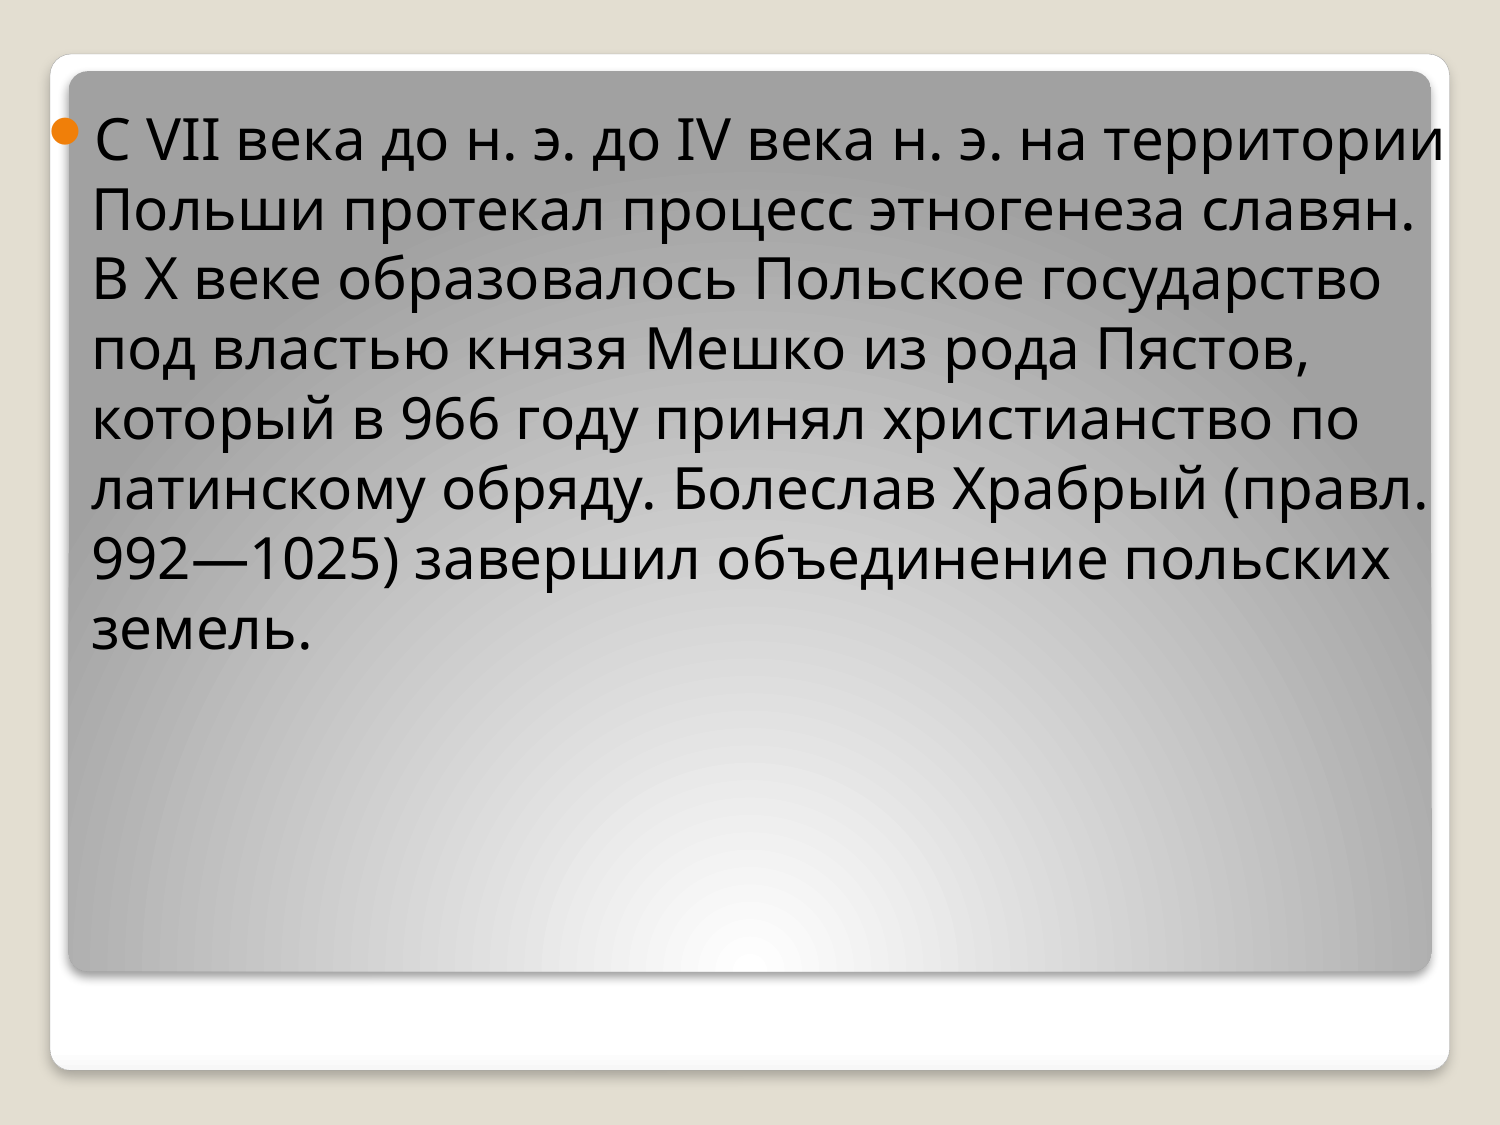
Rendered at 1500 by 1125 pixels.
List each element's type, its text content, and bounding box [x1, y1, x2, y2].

list С VII века до н. э. до IV века н. э. на территории Польши протекал процесс этногенеза славян. В X веке образовалось Польское государство под властью князя Мешко из рода Пястов, который в 966 году принял христианство по латинскому обряду. Болеслав Храбрый (правл. 992—1025) завершил объединение польских земель. [17, 86, 1471, 1059]
